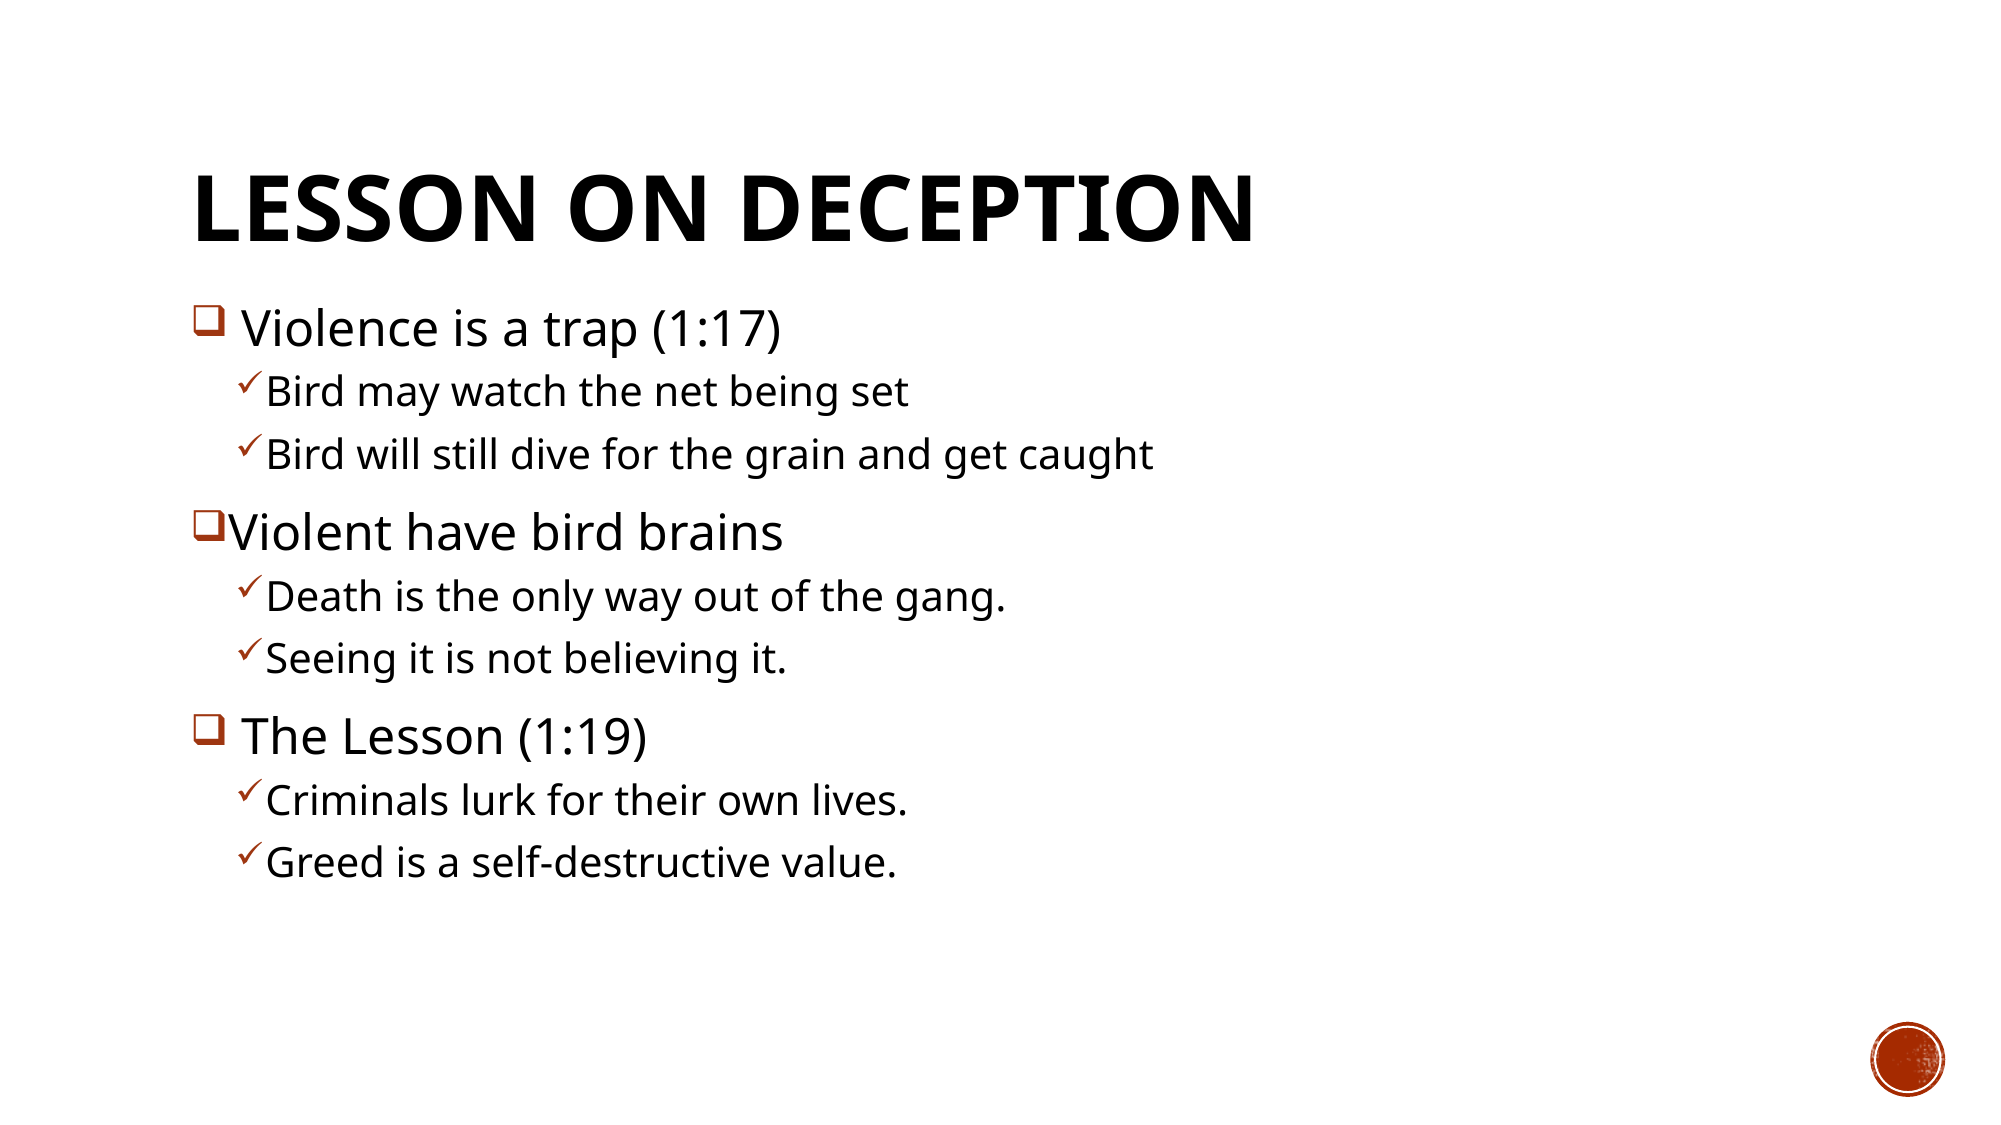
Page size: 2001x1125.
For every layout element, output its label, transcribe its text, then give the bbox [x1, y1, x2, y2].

title LESSON ON DECEPTION [175, 79, 1826, 295]
list Violence is a trap (1:17) Bird may watch the net being set Bird will still dive for the grain and get caught Violent have bird brains Death is the only way out of the gang. Seeing it is not believing it. The Lesson (1:19) Criminals lurk for their own lives. Greed is a self-destructive value. [175, 295, 1924, 1012]
